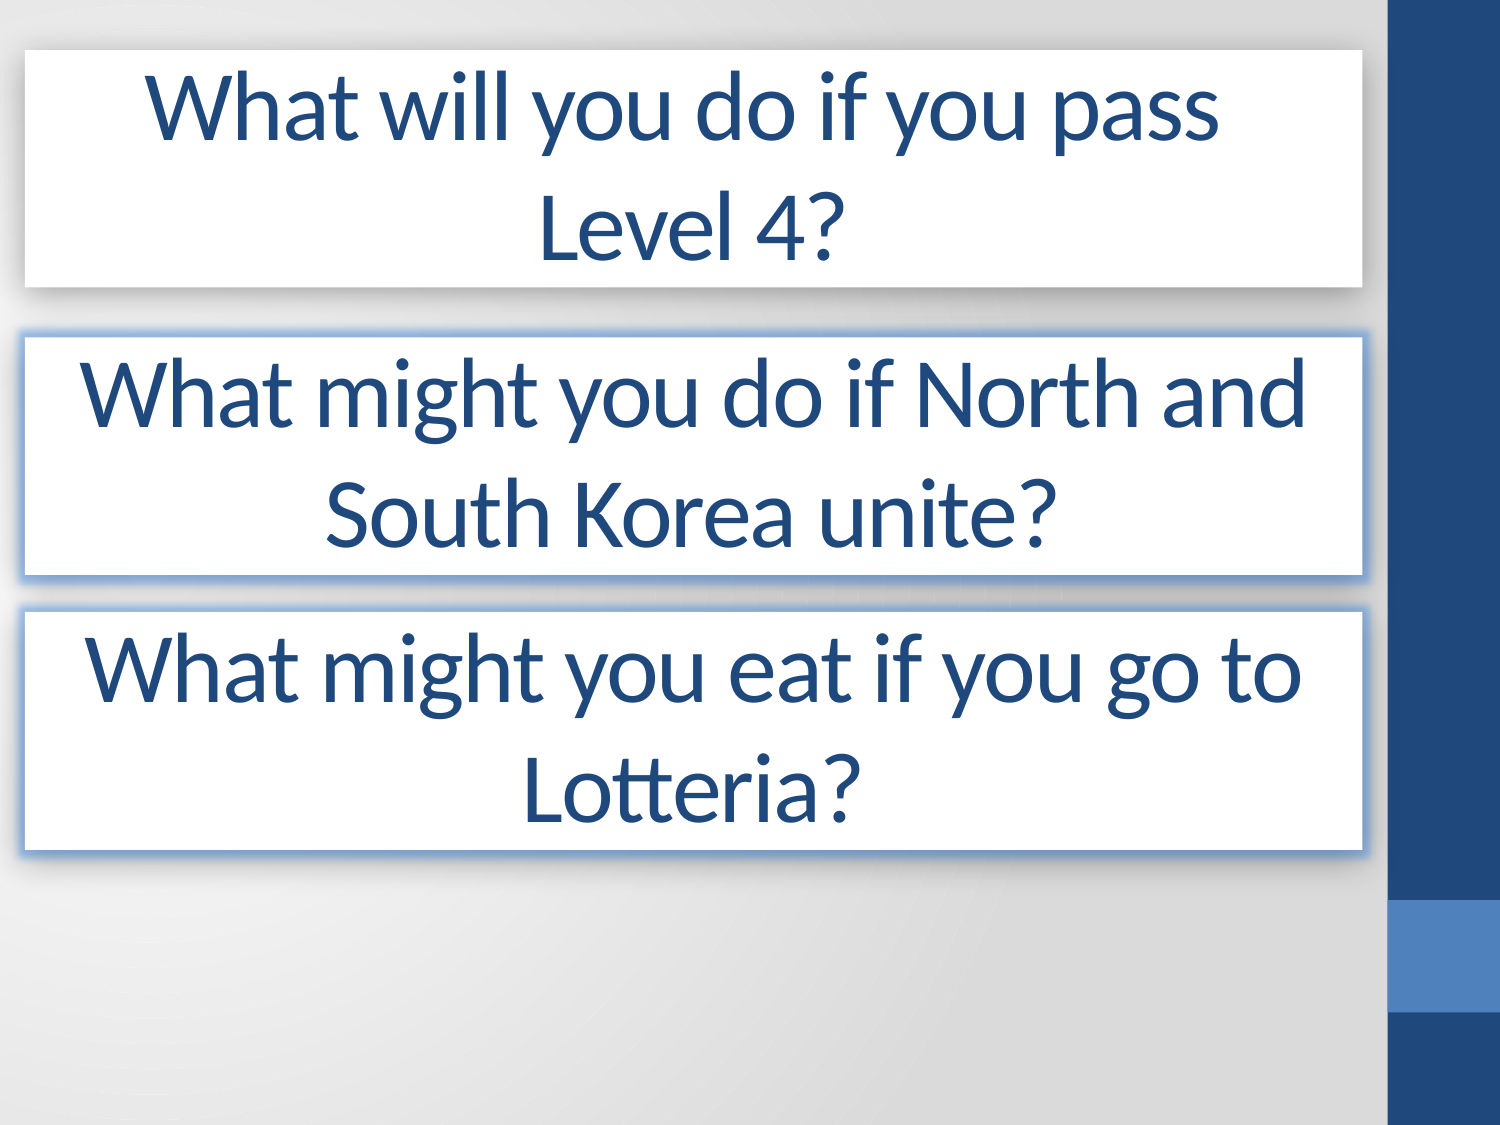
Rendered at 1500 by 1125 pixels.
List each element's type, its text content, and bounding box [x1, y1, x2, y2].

text_box What might you eat if you go to Lotteria? [23, 610, 1364, 852]
title What will you do if you pass Level 4? [23, 48, 1364, 290]
text_box What might you do if North and South Korea unite? [23, 335, 1364, 577]
